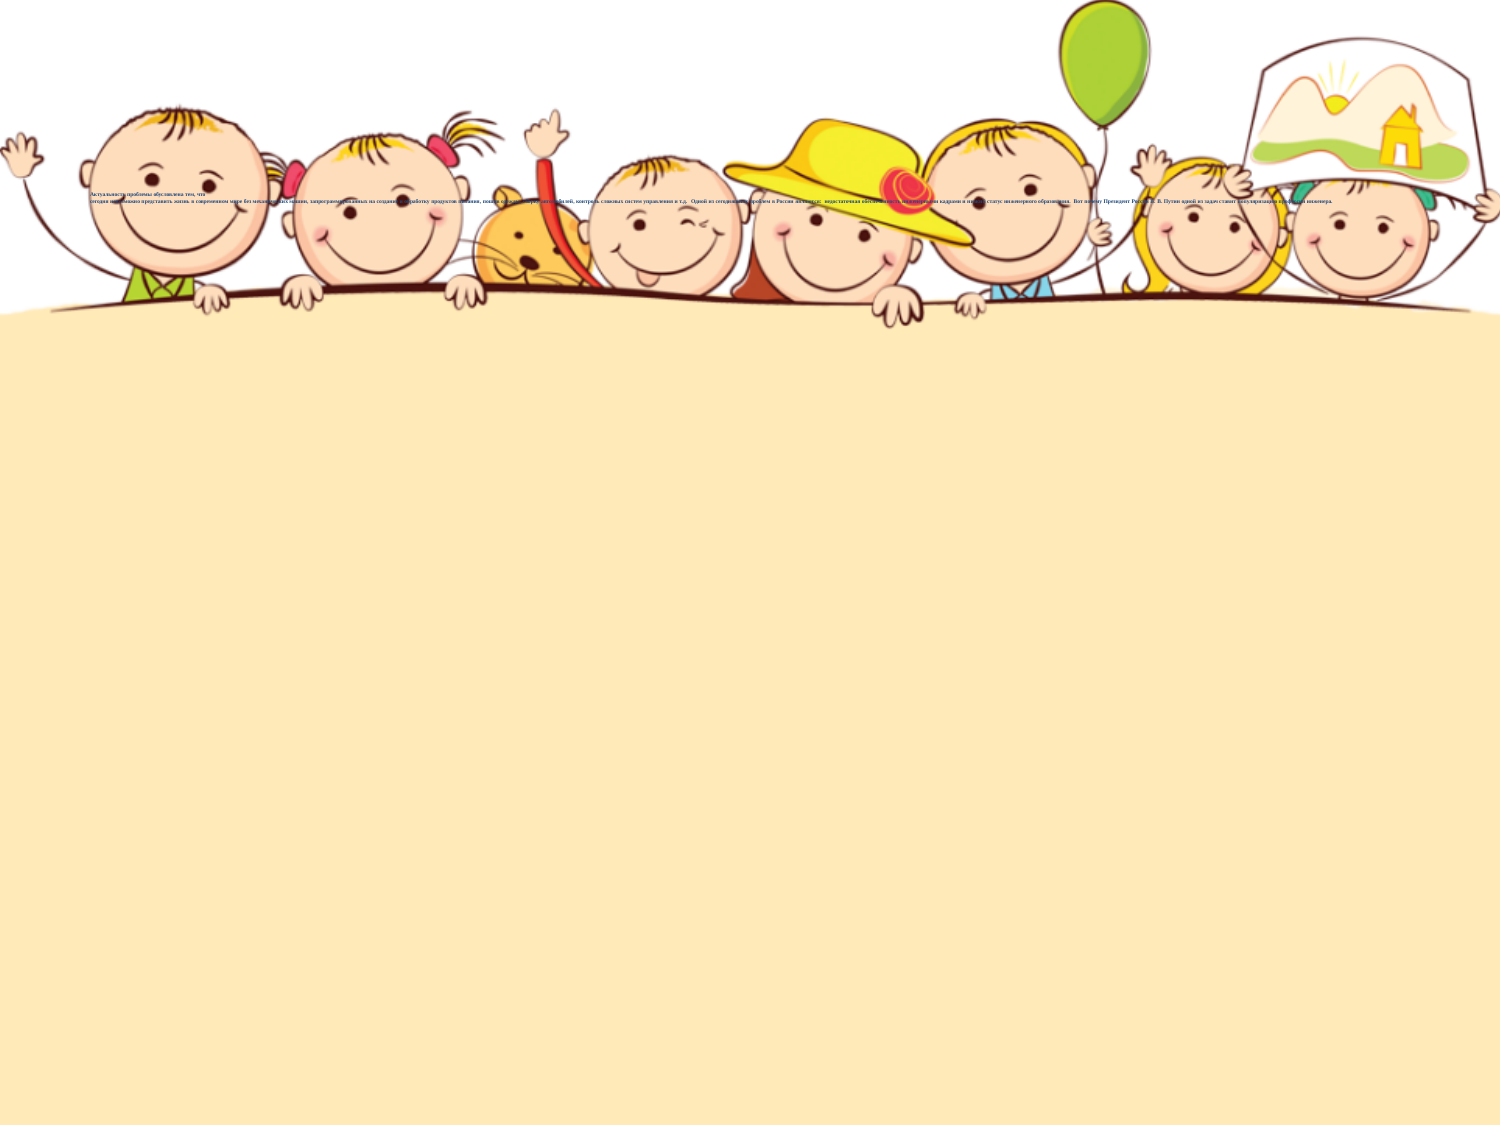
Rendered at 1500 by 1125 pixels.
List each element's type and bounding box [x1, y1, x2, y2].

text_box [41, 42, 1459, 313]
picture [0, 0, 1500, 1125]
